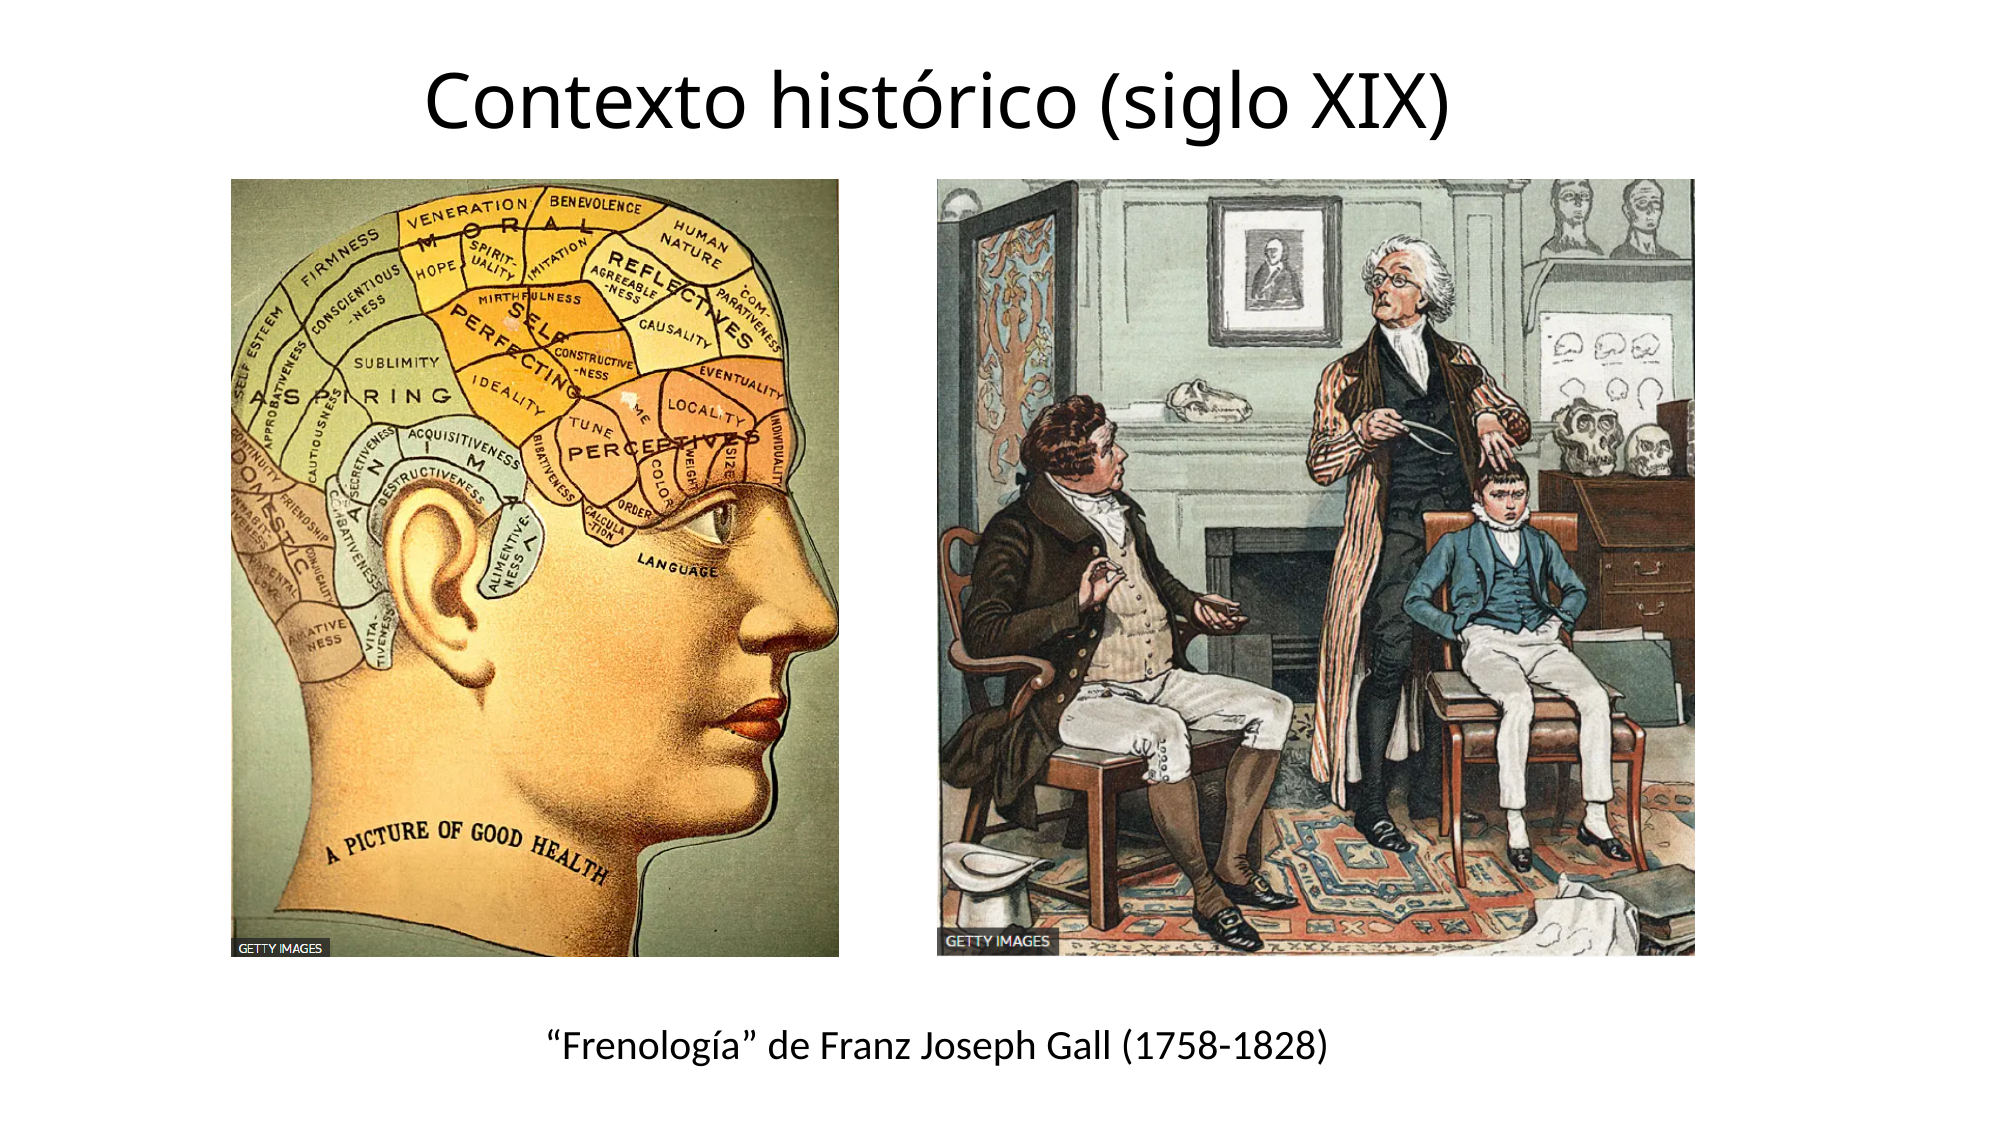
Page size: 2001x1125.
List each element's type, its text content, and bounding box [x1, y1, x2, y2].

text_box “Frenología” de Franz Joseph Gall (1758-1828) [524, 1010, 1351, 1076]
picture [937, 179, 1695, 957]
picture [231, 179, 839, 957]
title Contexto histórico (siglo XIX) [74, 54, 1800, 153]
